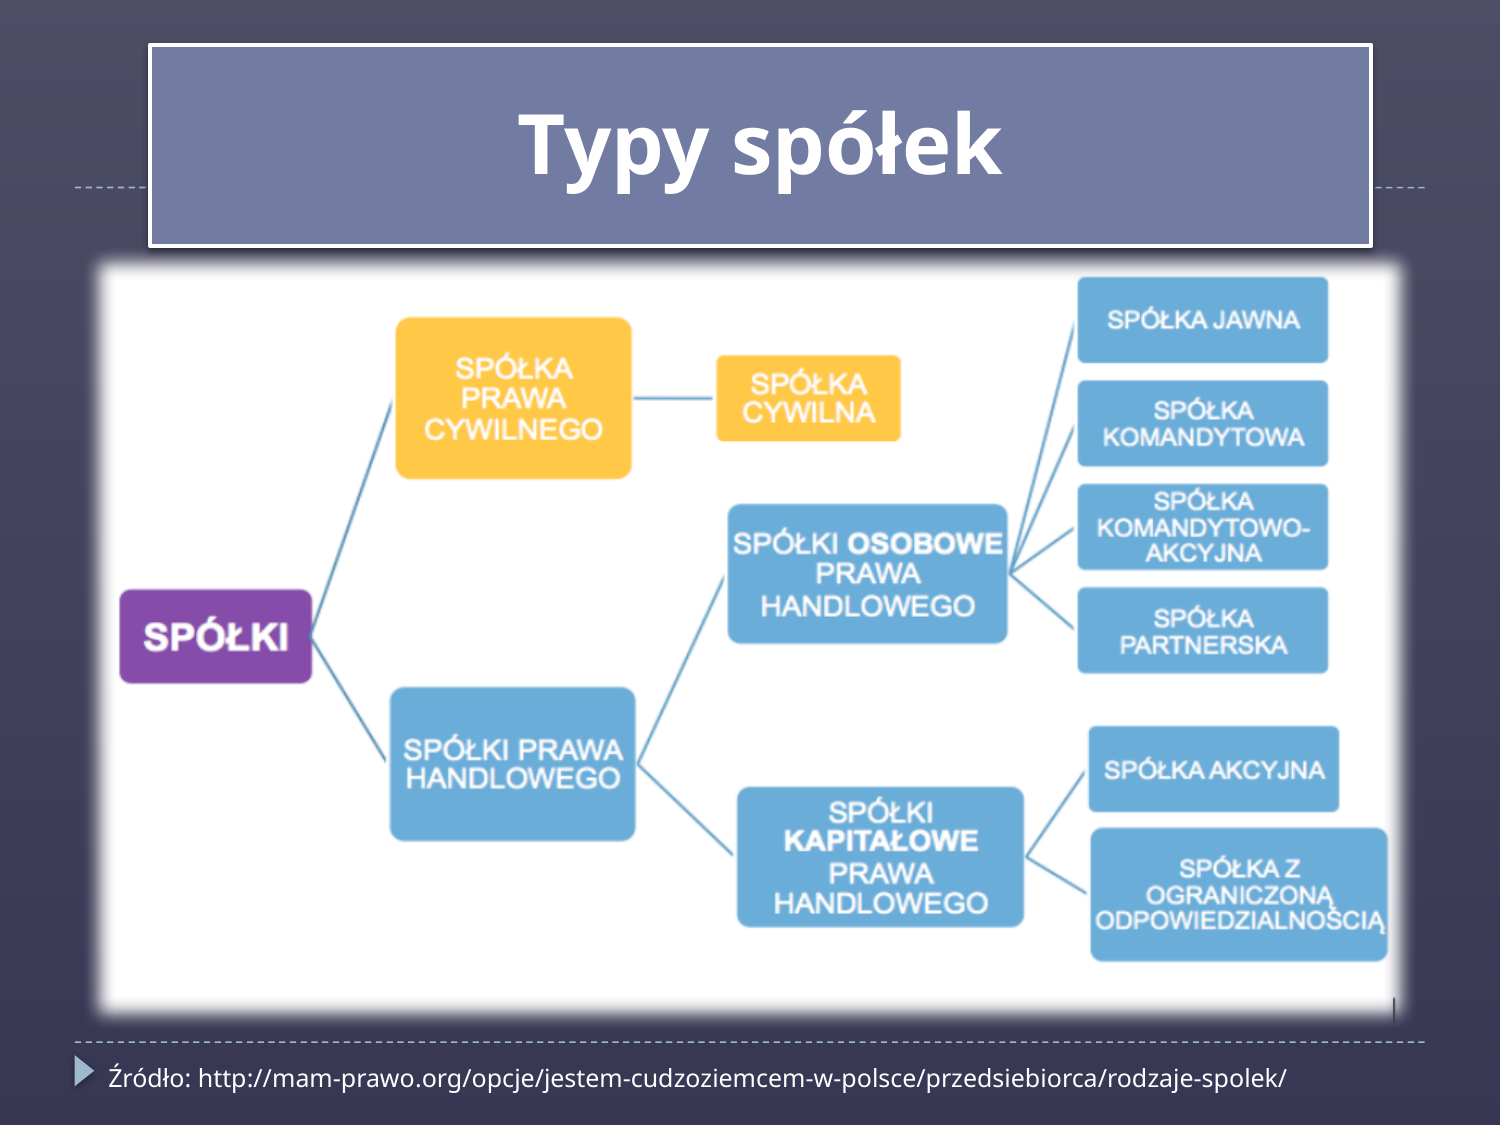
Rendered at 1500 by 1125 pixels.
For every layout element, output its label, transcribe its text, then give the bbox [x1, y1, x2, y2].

title Typy spółek [75, 24, 1425, 188]
text_box Typy spółek [148, 43, 1373, 245]
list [81, 245, 1419, 1031]
text_box Źródło: http://mam-prawo.org/opcje/jestem-cudzoziemcem-w-polsce/przedsiebiorca/rodzaje-spolek/ [93, 1054, 1418, 1100]
